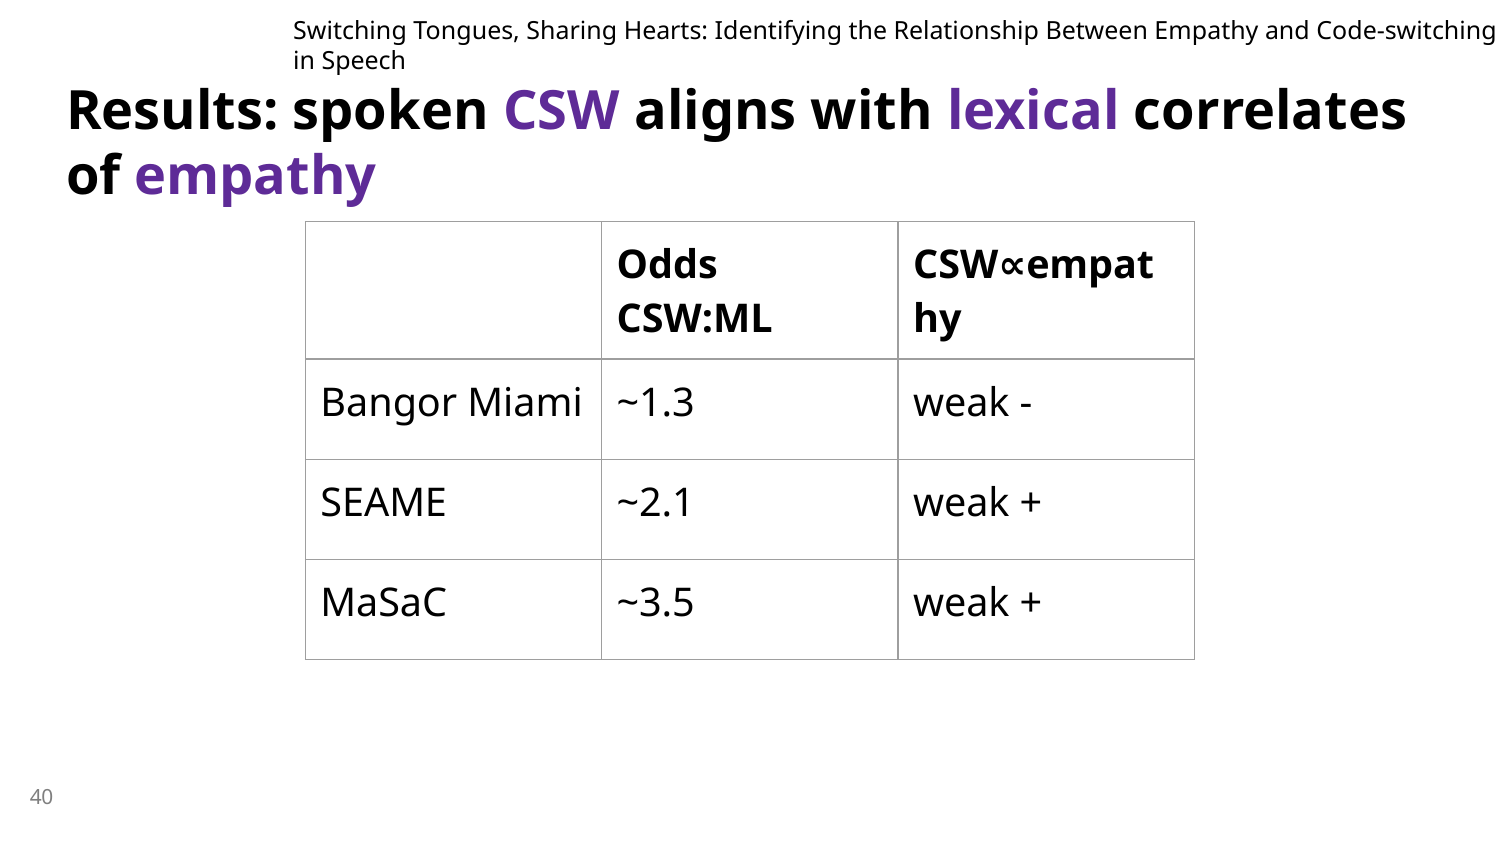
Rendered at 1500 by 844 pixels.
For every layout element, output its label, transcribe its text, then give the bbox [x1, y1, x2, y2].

table_cell weak + [899, 560, 1194, 659]
table_header CSW∝empathy [899, 222, 1194, 358]
table_cell Bangor Miami [306, 360, 601, 459]
title Results: spoken CSW aligns with lexical correlates of empathy [51, 60, 1449, 163]
text_box Switching Tongues, Sharing Hearts: Identifying the Relationship Between Empathy and Code-switching in Speech [278, 0, 1500, 120]
table_cell ~3.5 [602, 560, 897, 659]
table_cell ~2.1 [602, 460, 897, 559]
table_cell weak + [899, 460, 1194, 559]
table_header Odds CSW:ML [602, 222, 897, 358]
table_header [306, 222, 601, 358]
slide_number ‹#› [0, 765, 69, 831]
table_cell weak - [899, 360, 1194, 459]
table_cell ~1.3 [602, 360, 897, 459]
table_cell SEAME [306, 460, 601, 559]
table_cell MaSaC [306, 560, 601, 659]
